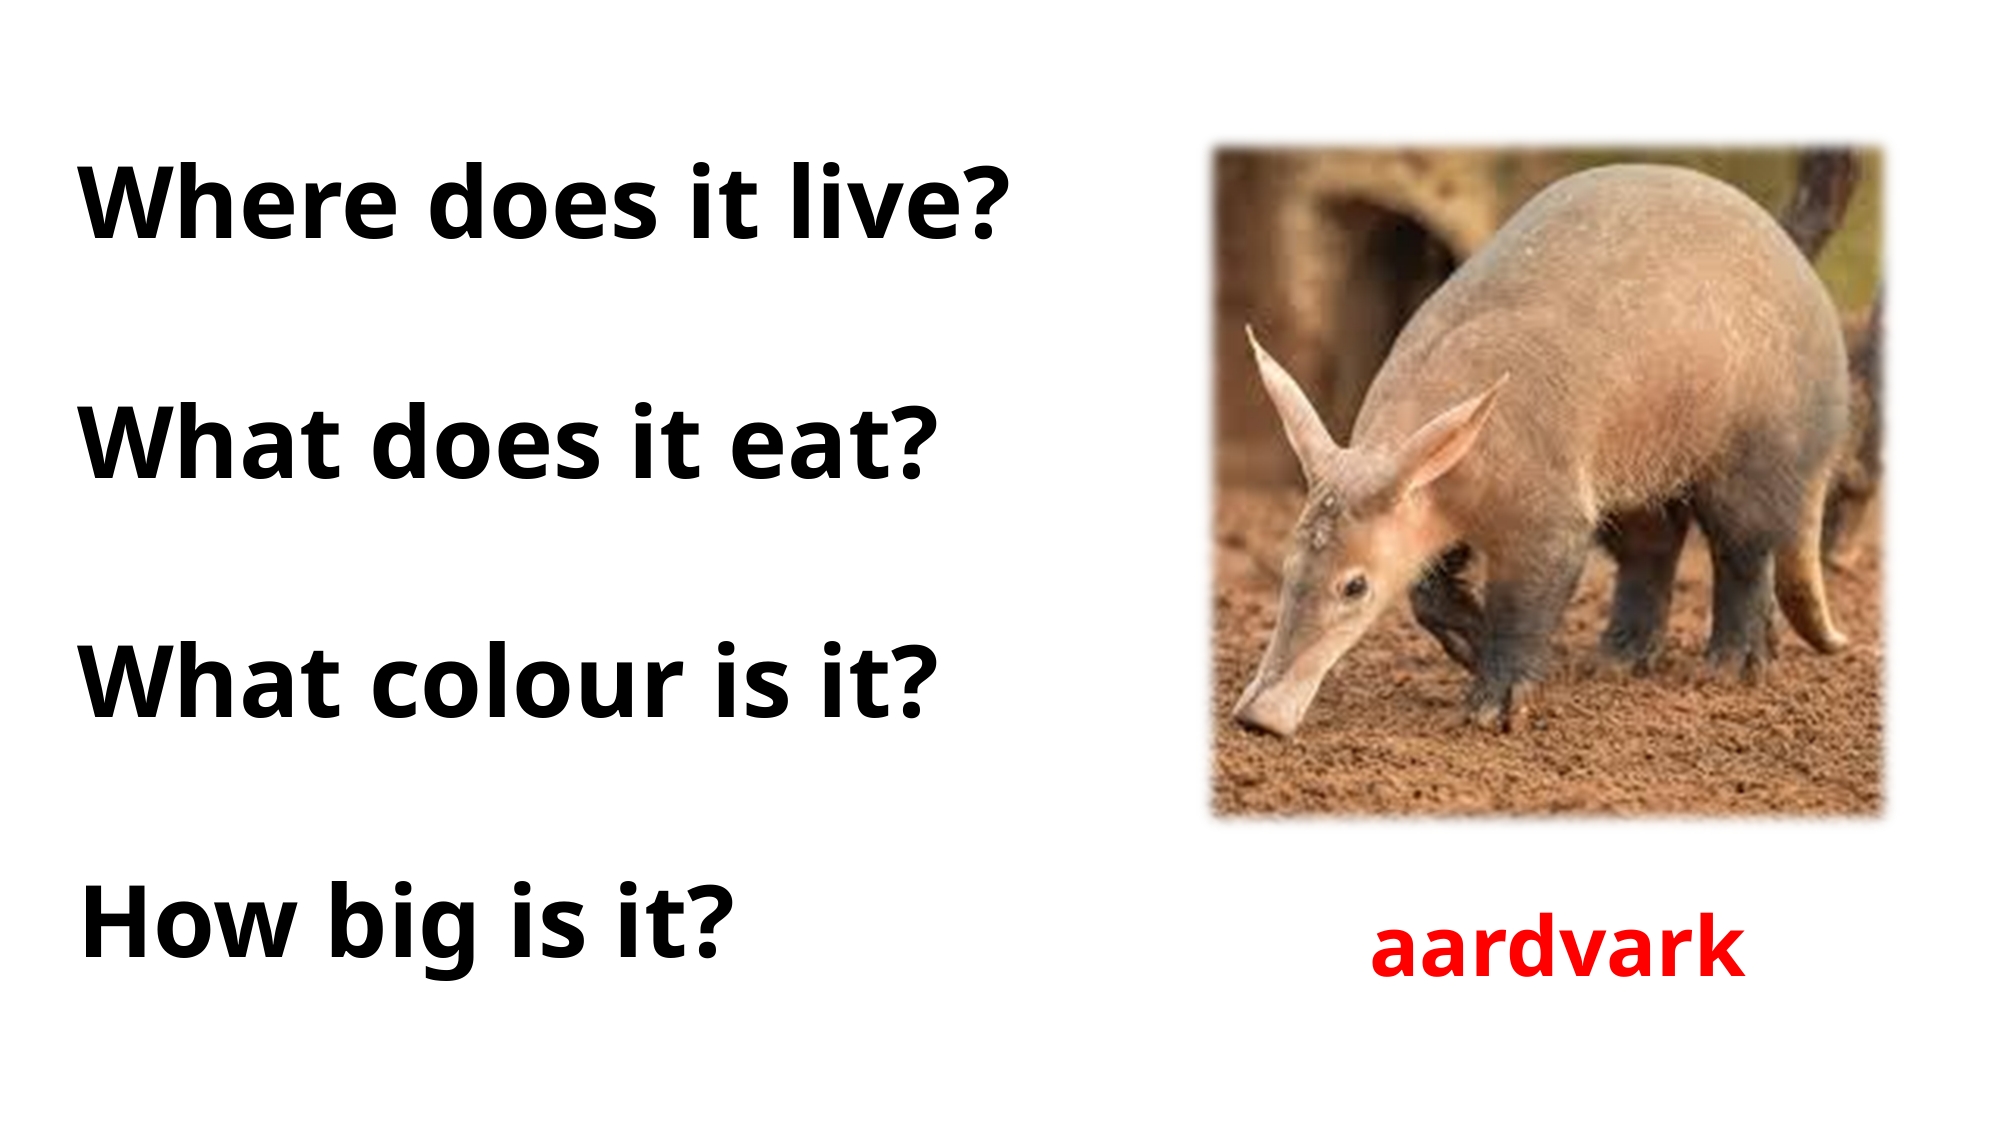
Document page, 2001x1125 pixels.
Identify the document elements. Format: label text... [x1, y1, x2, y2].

picture [1196, 130, 1900, 834]
text_box Where does it live? What does it eat? What colour is it? How big is it? [62, 130, 1952, 986]
text_box aardvark [1216, 885, 1900, 1001]
